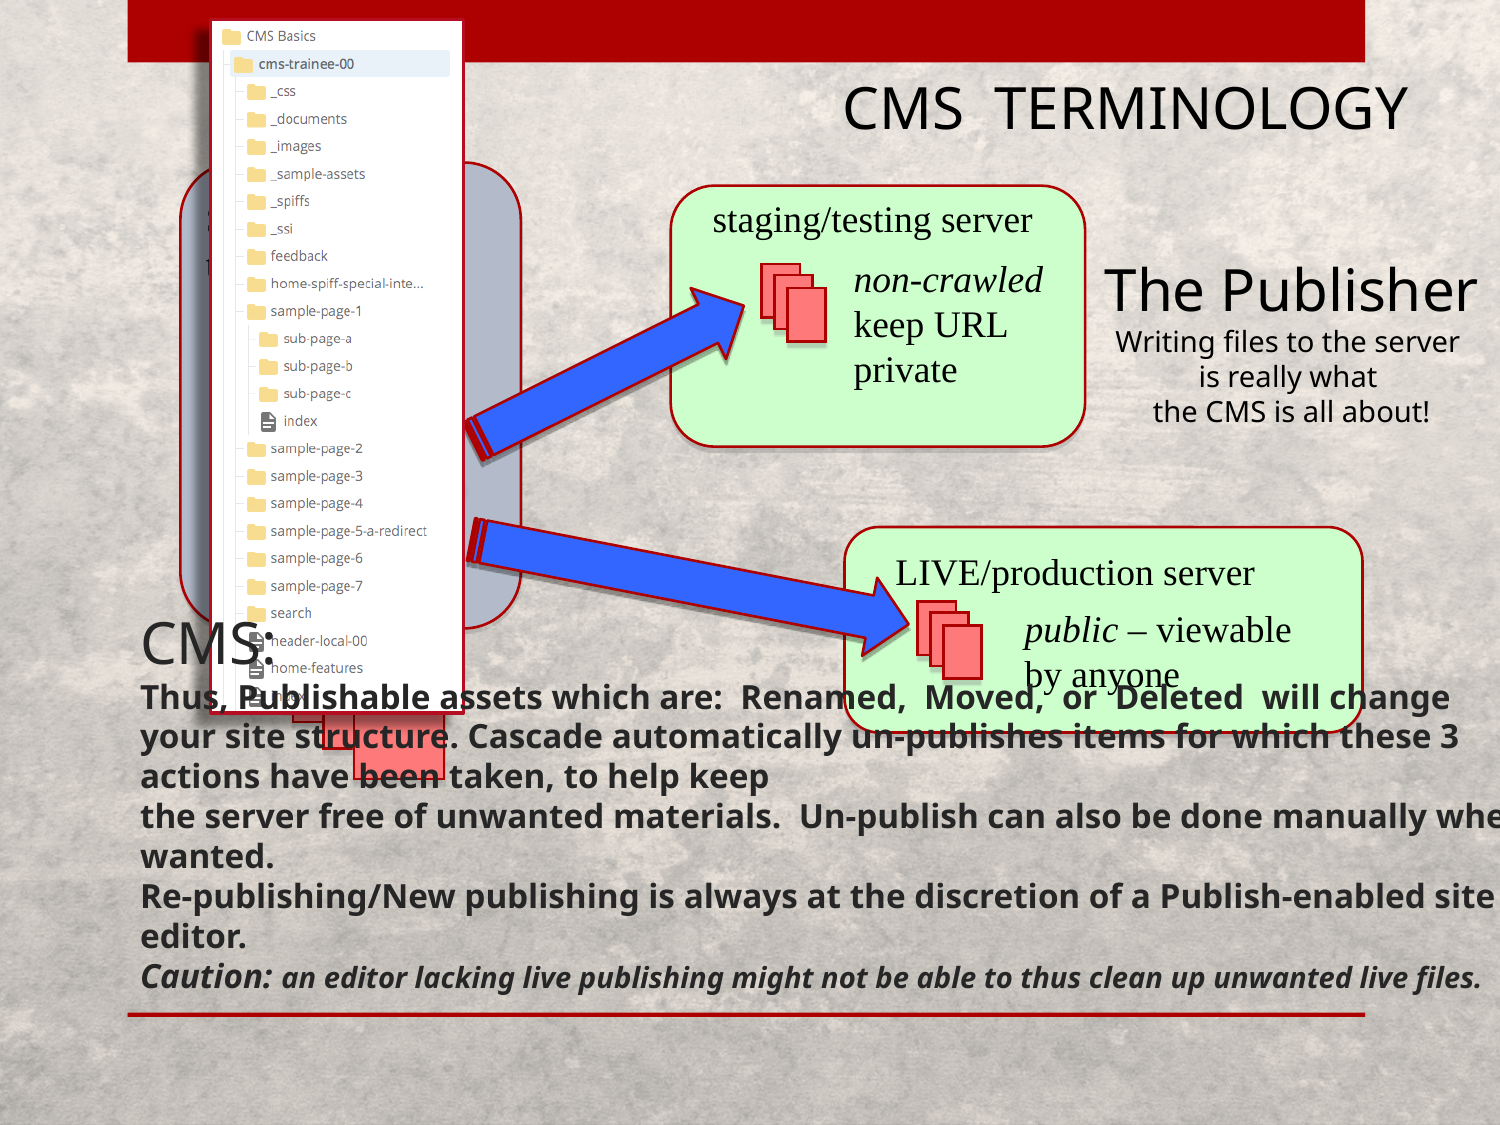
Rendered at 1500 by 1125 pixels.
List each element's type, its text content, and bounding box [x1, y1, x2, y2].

picture [211, 20, 463, 713]
text_box [180, 189, 189, 602]
text_box LIVE/production server [880, 540, 1271, 601]
text_box [787, 287, 826, 342]
text_box [467, 288, 744, 459]
text_box [479, 520, 909, 656]
text_box CMS TERMINOLOGY [827, 64, 1423, 149]
text_box [467, 424, 485, 461]
text_box [943, 625, 982, 679]
text_box [844, 527, 1363, 685]
text_box [467, 518, 478, 562]
text_box [761, 263, 800, 318]
text_box staging/testing server [698, 187, 1049, 248]
text_box The Publisher Writing files to the server is really what the CMS is all about! [1089, 245, 1494, 506]
text_box public – viewable by anyone [1009, 597, 1330, 685]
text_box [467, 441, 521, 552]
text_box [471, 519, 485, 563]
title CMS: Thus, Publishable assets which are: Renamed, Moved, or Deleted will change your site structure. Cascade automatically un-publishes items for which these 3 actions have been taken, to help keep the server free of unwanted materials. Un-publish can also be done manually when wanted. Re-publishing/New publishing is always at the discretion of a Publish-enabled site editor. Caution: an editor lacking live publishing might not be able to thus clean up unwanted live files. [125, 685, 1500, 1003]
text_box [774, 275, 813, 329]
text_box non-crawled keep URL private [838, 247, 1078, 398]
text_box [917, 601, 956, 655]
text_box [670, 185, 1086, 447]
text_box [930, 612, 969, 667]
text_box [467, 162, 521, 419]
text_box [292, 724, 445, 780]
text_box [467, 569, 521, 629]
